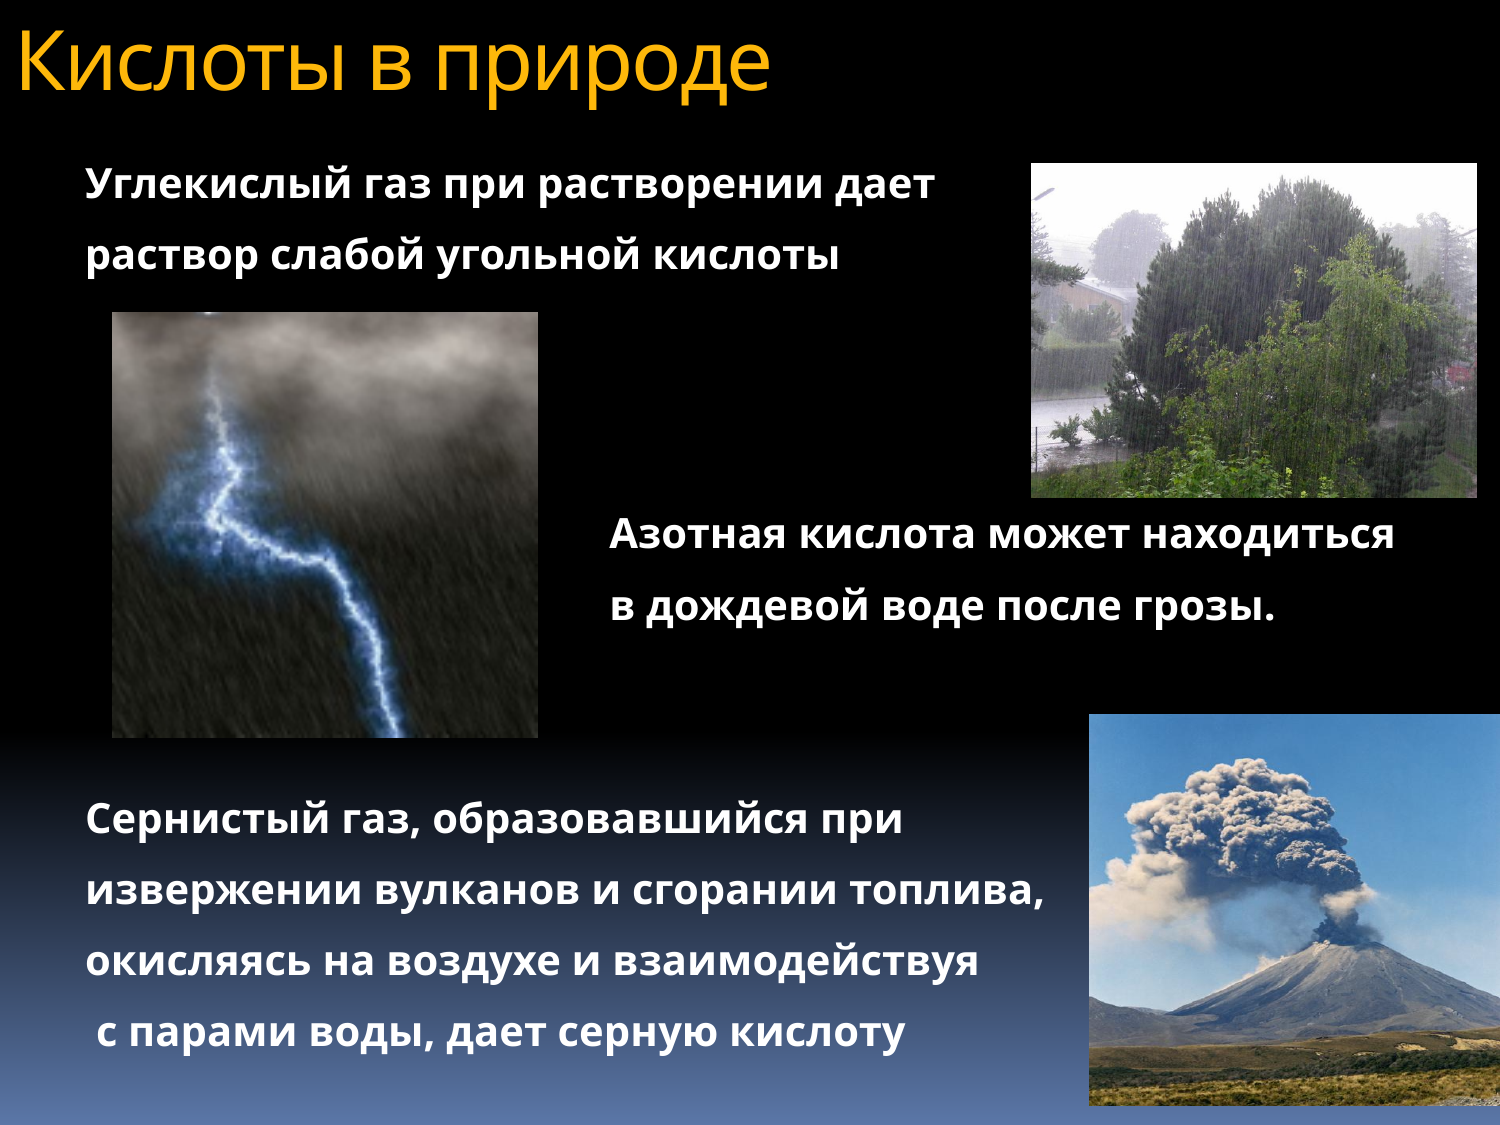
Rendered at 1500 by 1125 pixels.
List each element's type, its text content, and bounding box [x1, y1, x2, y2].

text_box Азотная кислота может находиться в дождевой воде после грозы. [594, 499, 1422, 686]
text_box Углекислый газ при растворении дает раствор слабой угольной кислоты [69, 149, 962, 336]
picture [1089, 714, 1500, 1107]
picture [1030, 163, 1478, 499]
picture [112, 312, 538, 738]
title Кислоты в природе [0, 0, 1350, 188]
text_box Сернистый газ, образовавшийся при извержении вулканов и сгорании топлива, окисляясь на воздухе и взаимодействуя с парами воды, дает серную кислоту [70, 784, 1072, 1113]
